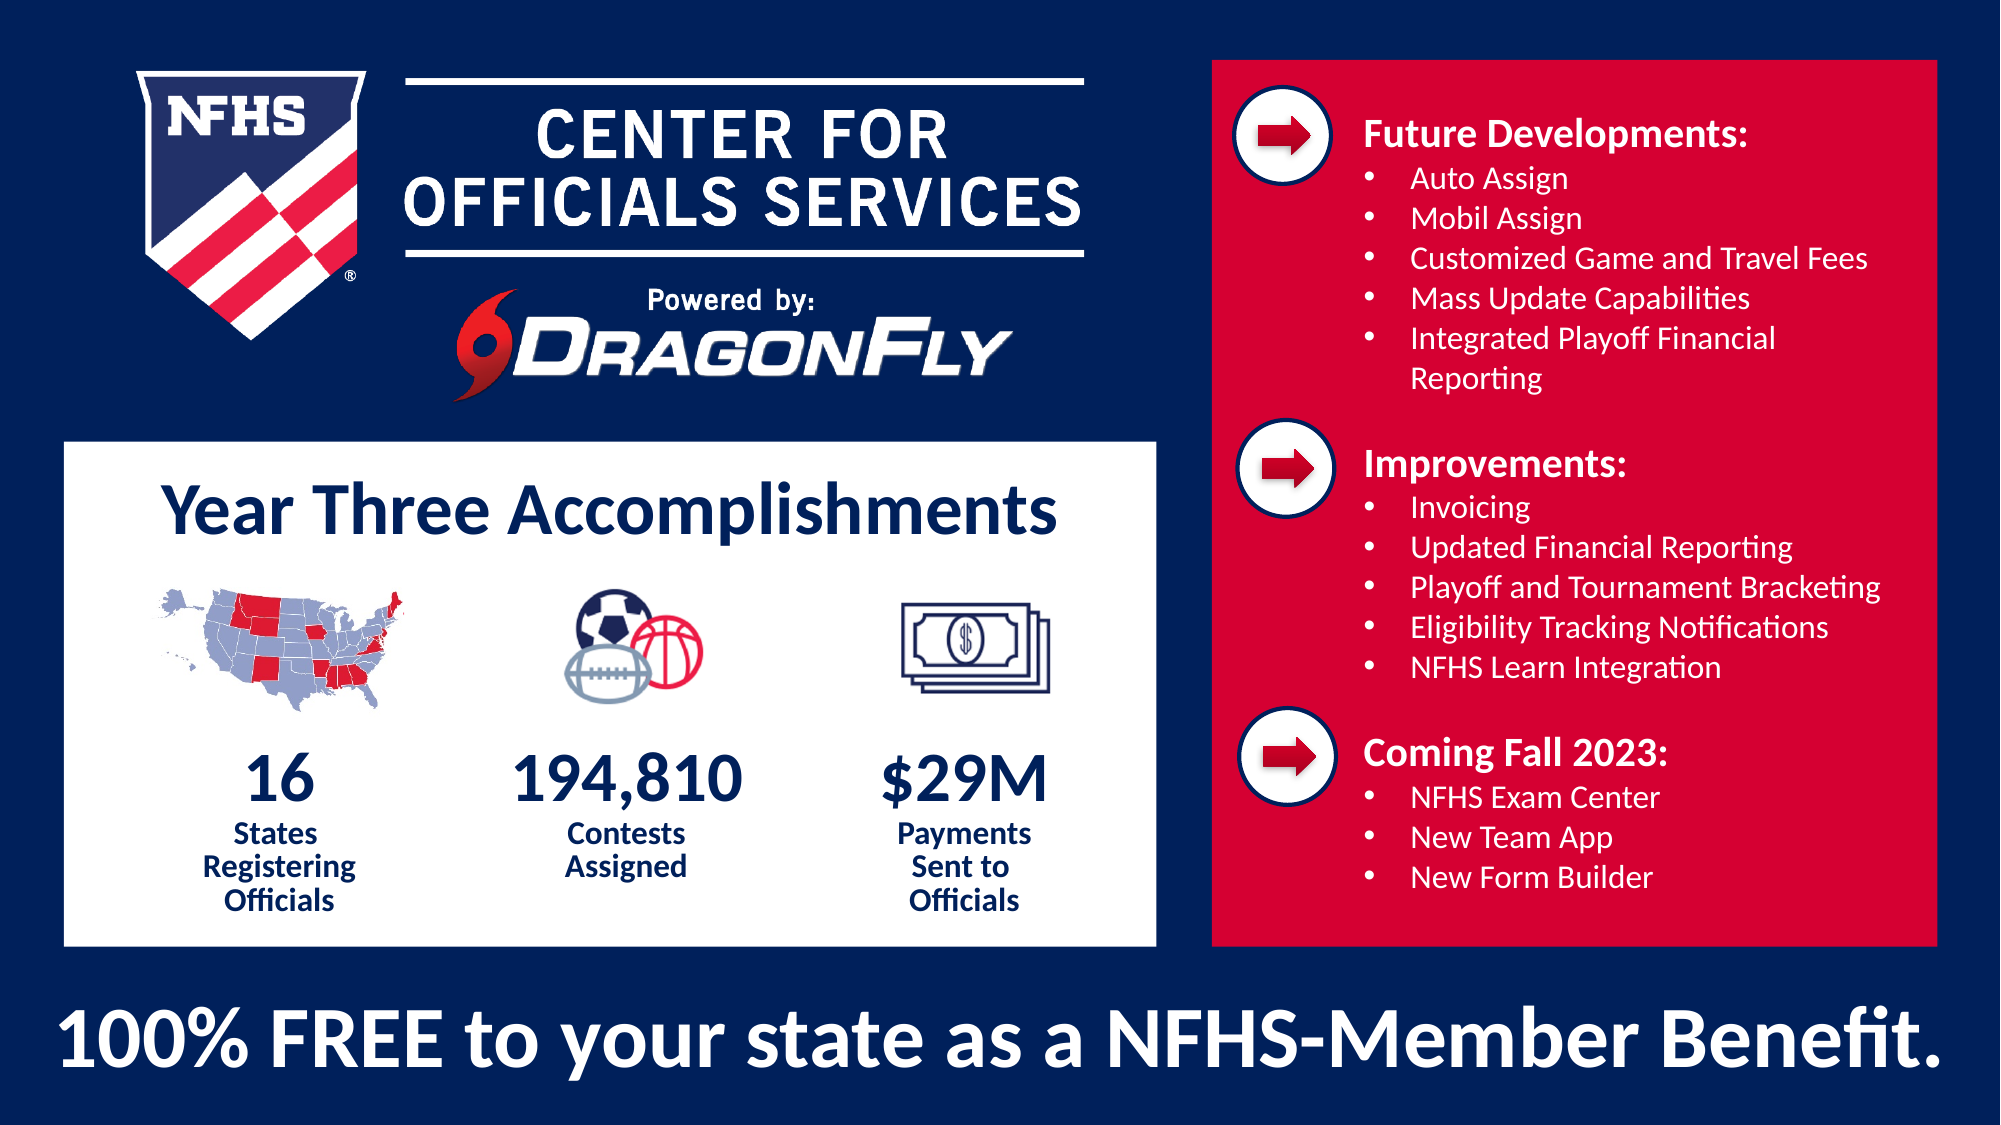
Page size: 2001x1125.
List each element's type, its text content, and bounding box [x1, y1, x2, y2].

text_box [1210, 58, 1940, 949]
text_box 194,810 [480, 723, 773, 810]
picture [150, 566, 1072, 737]
text_box Year Three Accomplishments [63, 452, 1157, 557]
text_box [1237, 419, 1335, 517]
text_box 16 [133, 723, 426, 810]
text_box 100% FREE to your state as a NFHS-Member Benefit. [0, 972, 2000, 1093]
text_box Payments Sent to Officials [818, 810, 1111, 926]
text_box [1233, 86, 1332, 185]
text_box $29M [818, 723, 1111, 810]
text_box Contests Assigned [480, 810, 773, 892]
picture [97, 36, 1119, 422]
text_box States Registering Officials [133, 810, 426, 926]
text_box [1238, 707, 1337, 806]
text_box Future Developments: Auto Assign Mobil Assign Customized Game and Travel Fees Mass Update Capabilities Integrated Playoff Financial Reporting Improvements: Invoicing Updated Financial Reporting Playoff and Tournament Bracketing Eligibility Tracking Notifications NFHS Learn Integration Coming Fall 2023: NFHS Exam Center New Team App New Form Builder [1348, 98, 1917, 903]
text_box [62, 439, 1159, 949]
